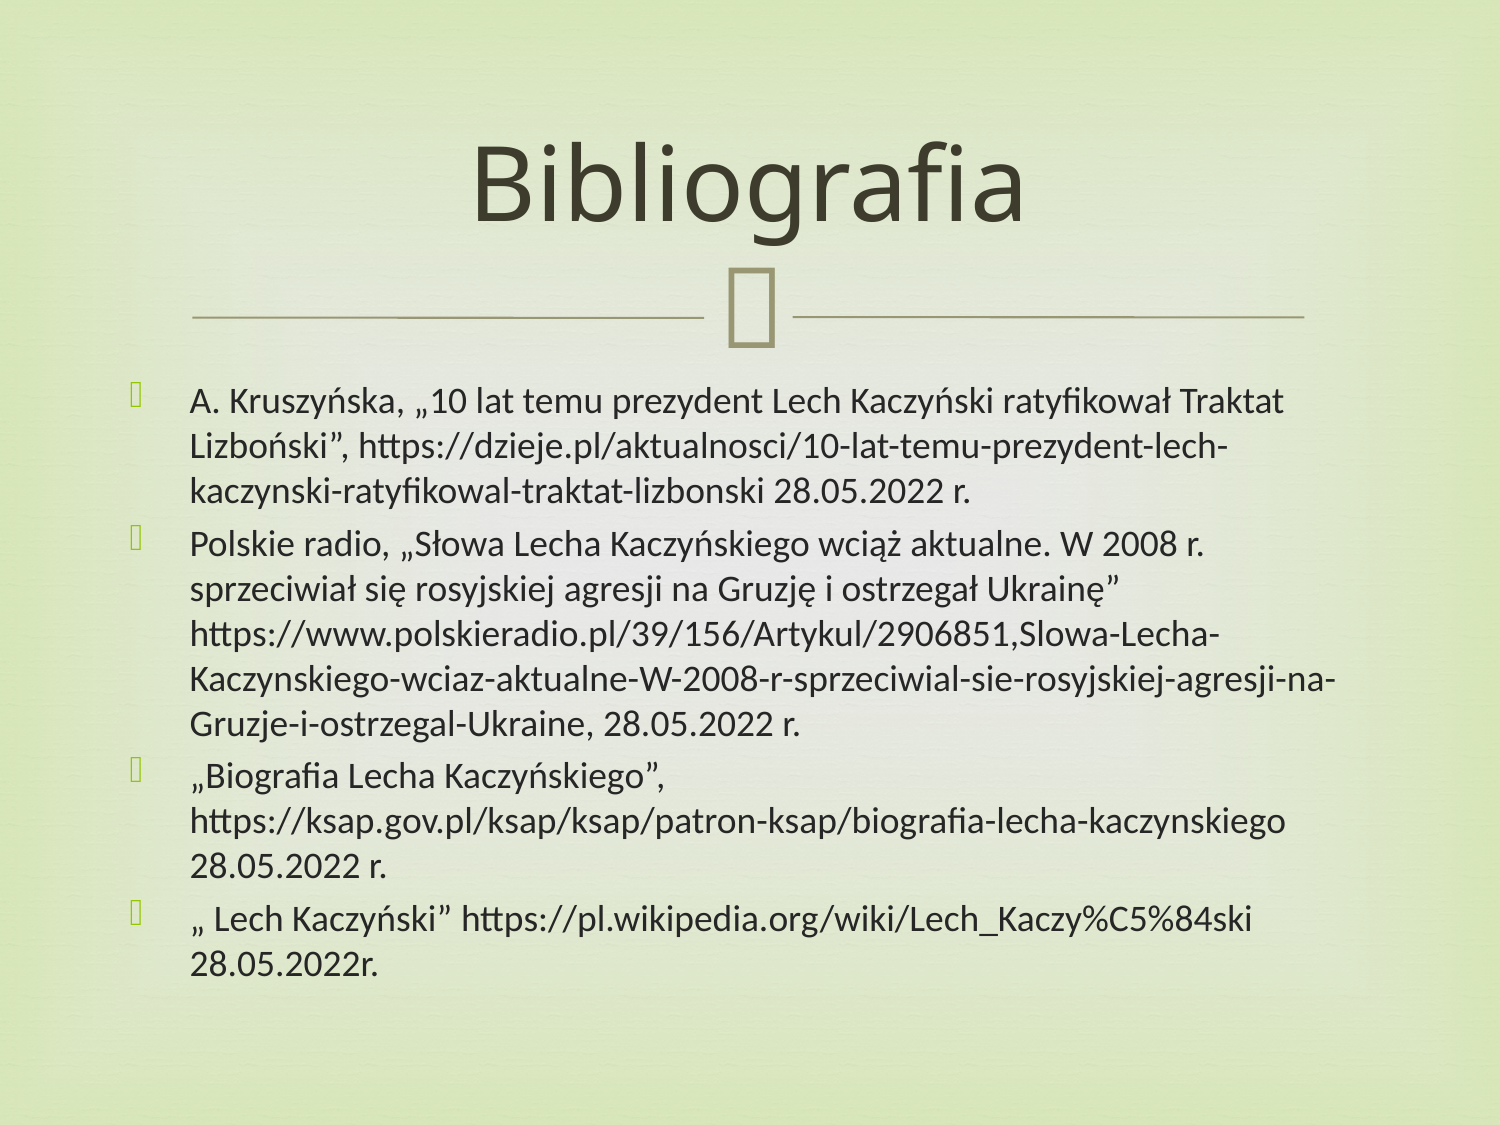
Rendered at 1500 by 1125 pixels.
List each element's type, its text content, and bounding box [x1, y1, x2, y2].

title Bibliografia [112, 93, 1386, 267]
list A. Kruszyńska, „10 lat temu prezydent Lech Kaczyński ratyfikował Traktat Lizboński”, https://dzieje.pl/aktualnosci/10-lat-temu-prezydent-lech-kaczynski-ratyfikowal-traktat-lizbonski 28.05.2022 r. Polskie radio, „Słowa Lecha Kaczyńskiego wciąż aktualne. W 2008 r. sprzeciwiał się rosyjskiej agresji na Gruzję i ostrzegał Ukrainę” https://www.polskieradio.pl/39/156/Artykul/2906851,Slowa-Lecha-Kaczynskiego-wciaz-aktualne-W-2008-r-sprzeciwial-sie-rosyjskiej-agresji-na-Gruzje-i-ostrzegal-Ukraine, 28.05.2022 r. „Biografia Lecha Kaczyńskiego”, https://ksap.gov.pl/ksap/ksap/patron-ksap/biografia-lecha-kaczynskiego 28.05.2022 r. „ Lech Kaczyński” https://pl.wikipedia.org/wiki/Lech_Kaczy%C5%84ski 28.05.2022r. [114, 368, 1386, 1005]
